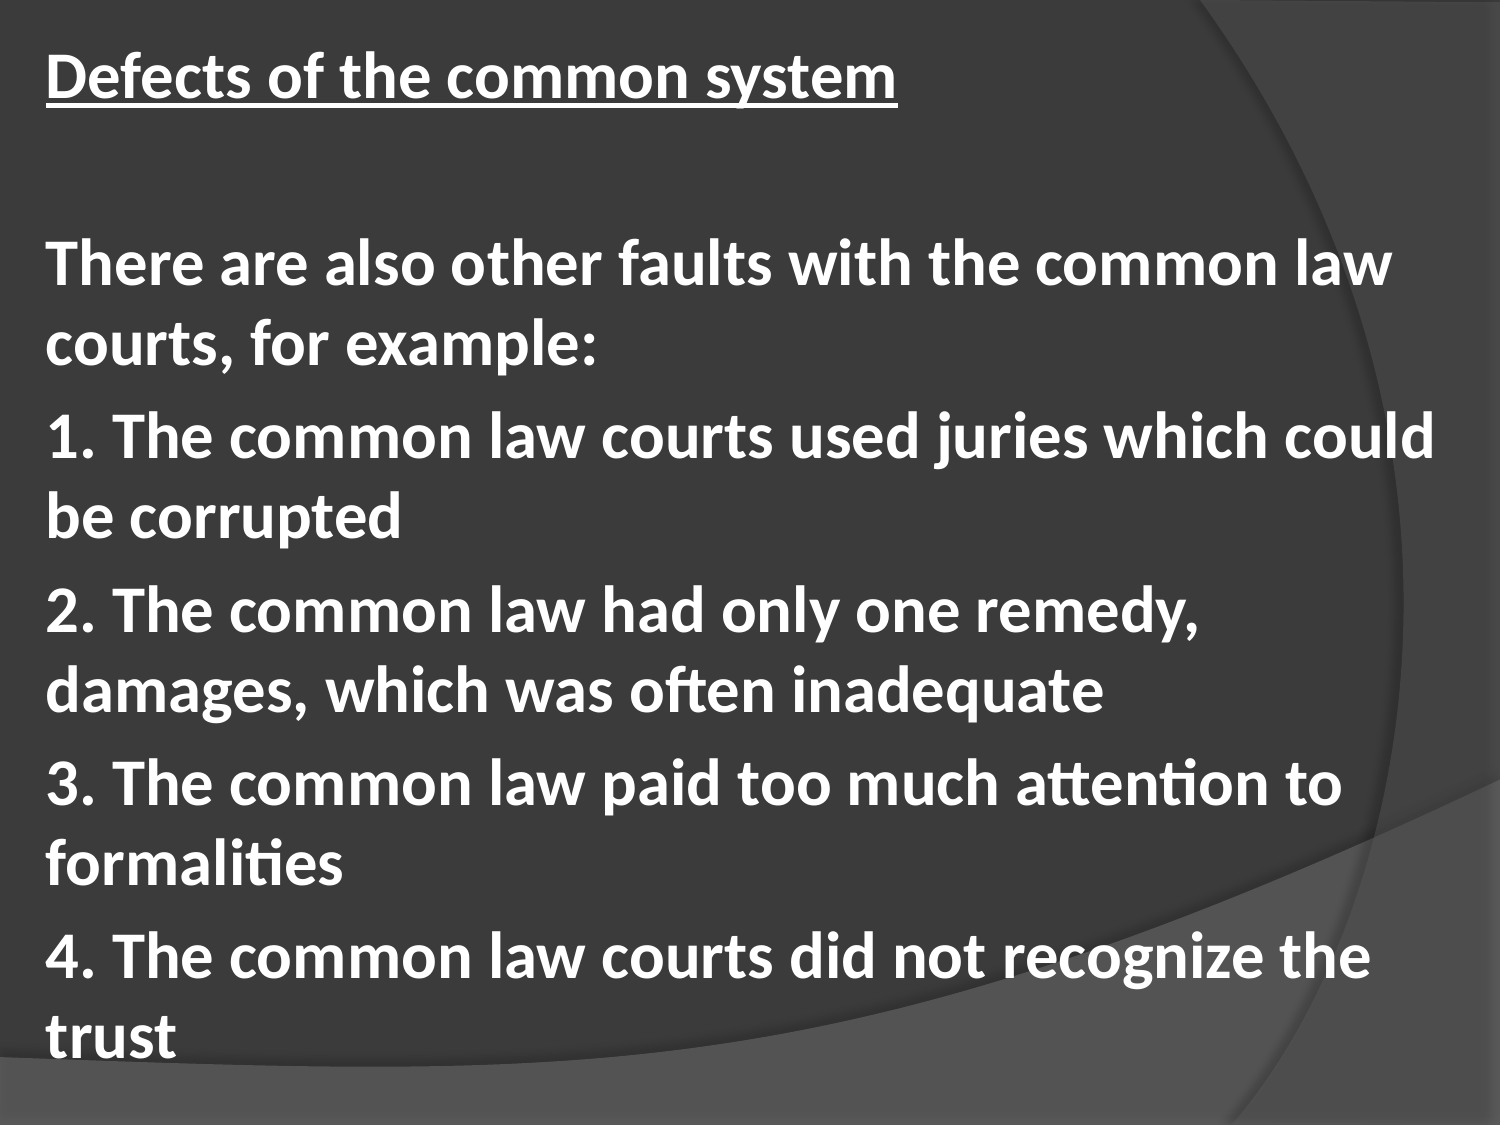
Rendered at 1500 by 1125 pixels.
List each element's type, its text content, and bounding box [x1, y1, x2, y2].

list Defects of the common system There are also other faults with the common law courts, for example: 1. The common law courts used juries which could be corrupted 2. The common law had only one remedy, damages, which was often inadequate 3. The common law paid too much attention to formalities 4. The common law courts did not recognize the trust [24, 24, 1463, 1100]
